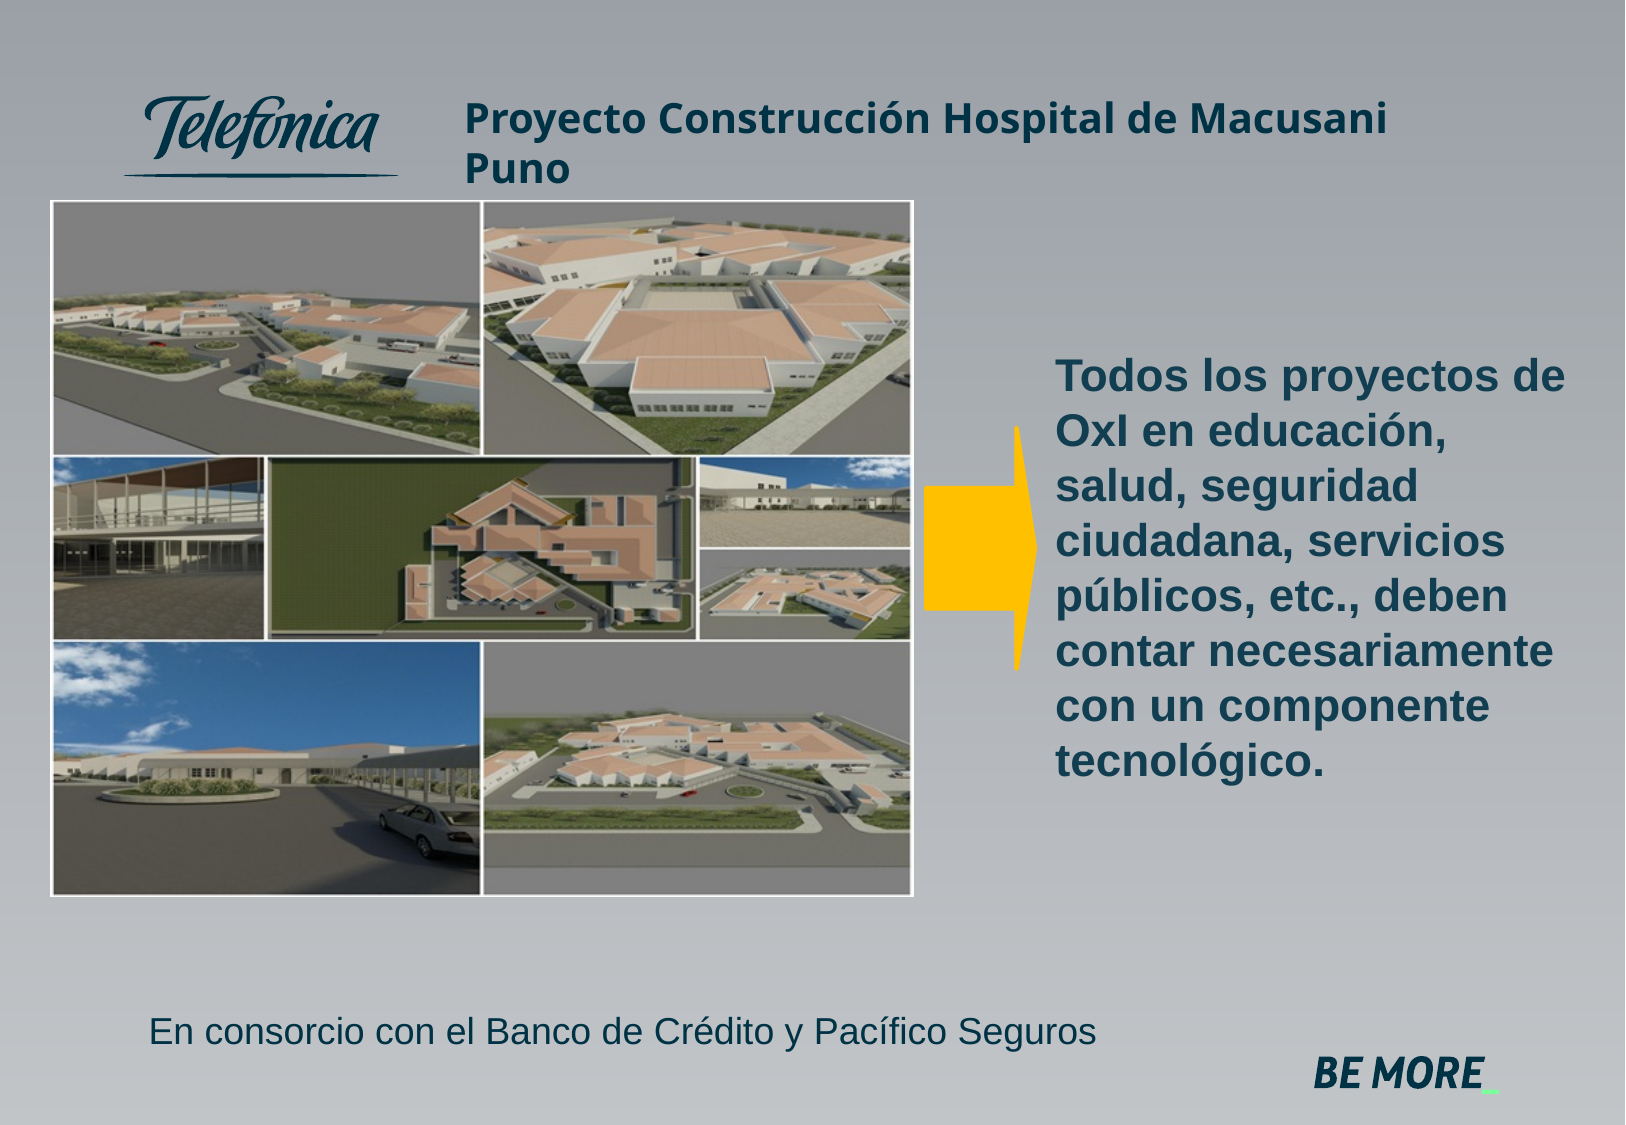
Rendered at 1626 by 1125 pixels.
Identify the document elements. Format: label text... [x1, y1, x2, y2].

text_box En consorcio con el Banco de Crédito y Pacífico Seguros [141, 999, 1105, 1060]
text_box Todos los proyectos de OxI en educación, salud, seguridad ciudadana, servicios públicos, etc., deben contar necesariamente con un componente tecnológico. [1047, 338, 1581, 794]
text_box [926, 427, 1036, 670]
text_box Proyecto Construcción Hospital de Macusani Puno [458, 85, 1486, 198]
picture [49, 199, 915, 897]
